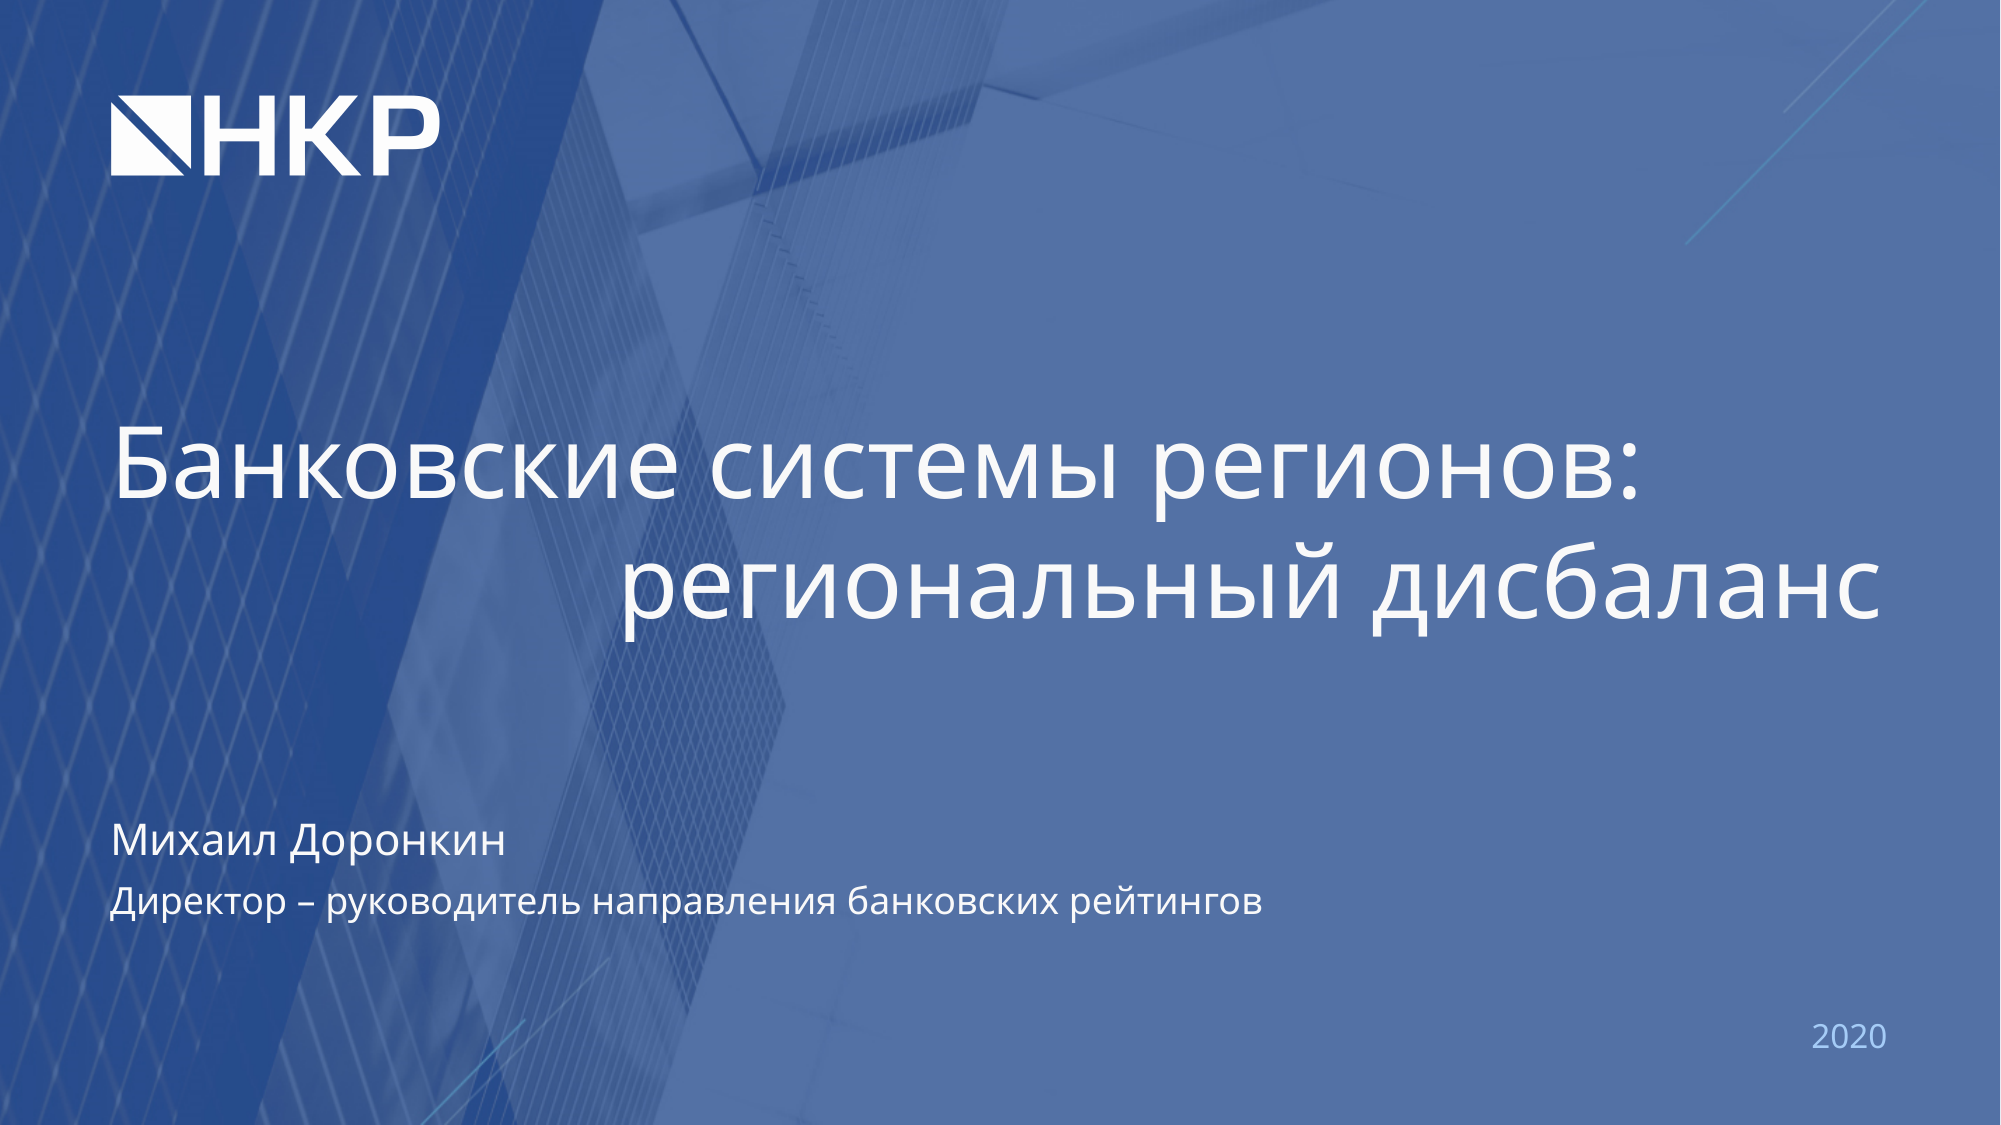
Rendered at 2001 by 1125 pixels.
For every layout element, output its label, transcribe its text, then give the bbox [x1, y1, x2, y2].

list Михаил Доронкин [94, 804, 1425, 869]
list Банковские системы регионов: региональный дисбаланс [94, 391, 1900, 645]
text_box Директор – руководитель направления банковских рейтингов [94, 869, 1425, 935]
picture [0, 0, 2001, 1125]
